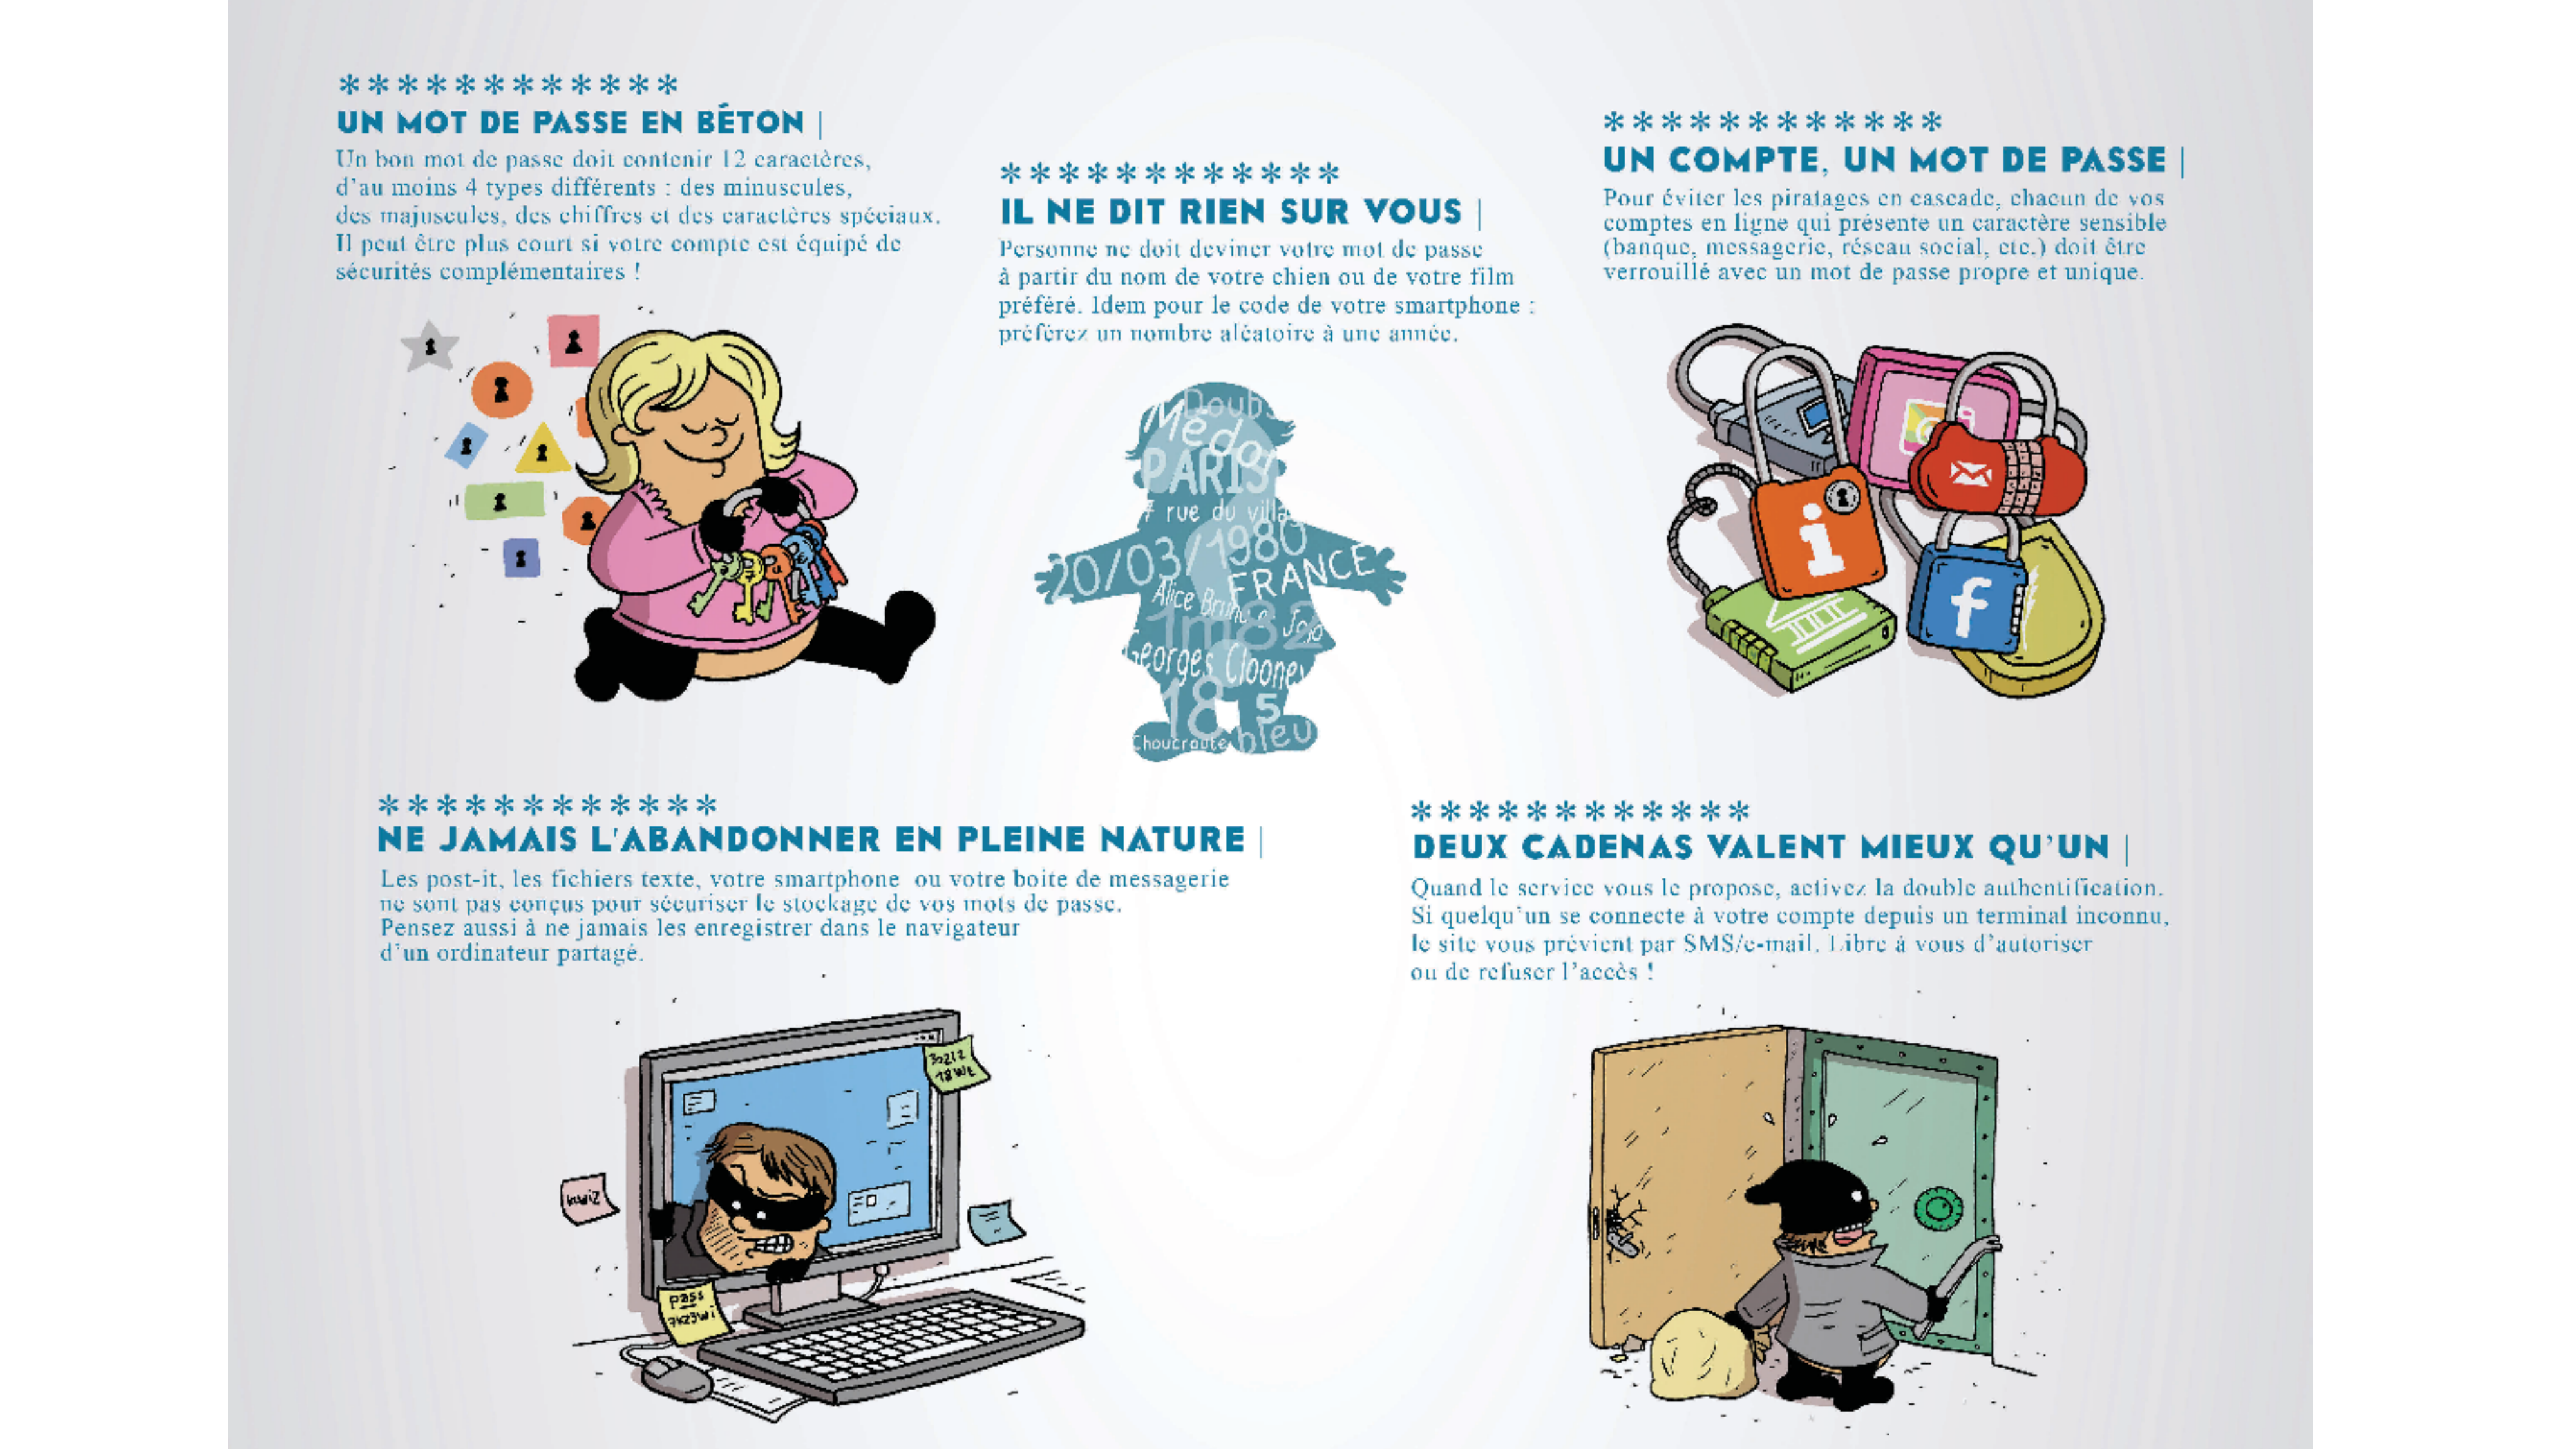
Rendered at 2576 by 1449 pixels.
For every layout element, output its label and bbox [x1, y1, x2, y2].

picture [227, 0, 2313, 1449]
